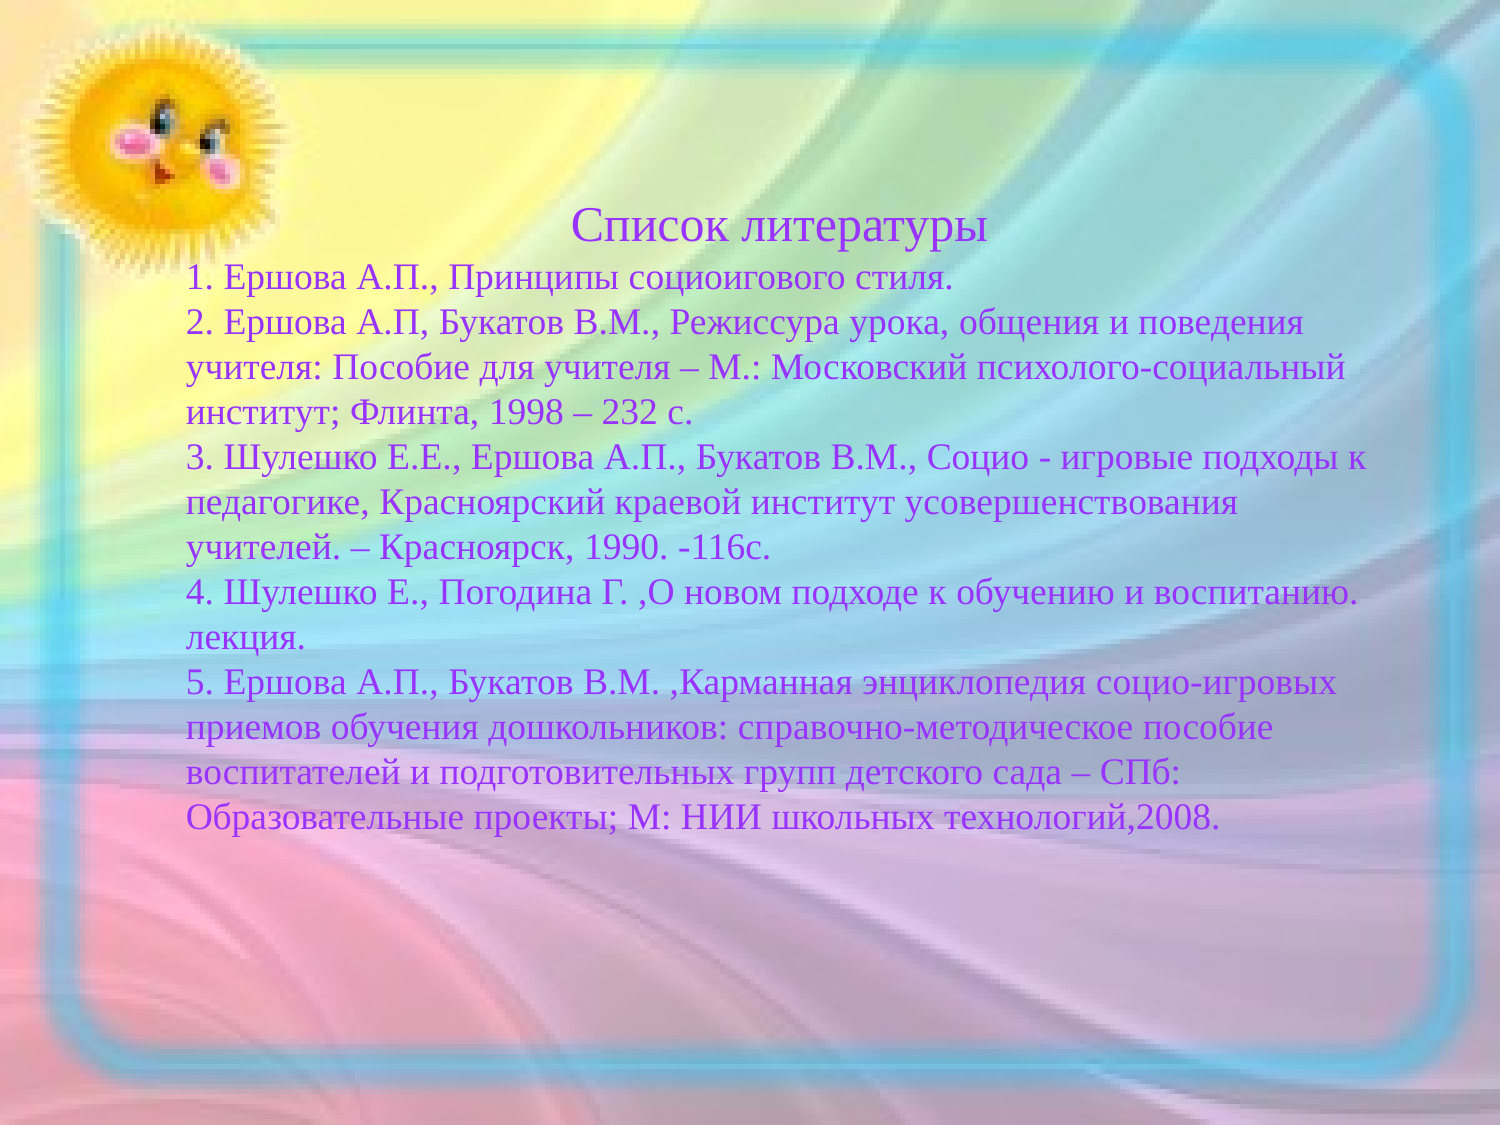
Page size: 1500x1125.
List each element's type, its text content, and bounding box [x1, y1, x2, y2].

text_box Список литературы 1. Ершова А.П., Принципы социоигового стиля. 2. Ершова А.П, Букатов В.М., Режиссура урока, общения и поведения учителя: Пособие для учителя – М.: Московский психолого-социальный институт; Флинта, 1998 – 232 с. 3. Шулешко Е.Е., Ершова А.П., Букатов В.М., Социо - игровые подходы к педагогике, Красноярский краевой институт усовершенствования учителей. – Красноярск, 1990. -116с. 4. Шулешко Е., Погодина Г. ,О новом подходе к обучению и воспитанию. лекция. 5. Ершова А.П., Букатов В.М. ,Карманная энциклопедия социо-игровых приемов обучения дошкольников: справочно-методическое пособие воспитателей и подготовительных групп детского сада – СПб: Образовательные проекты; М: НИИ школьных технологий,2008. [171, 184, 1388, 890]
picture [0, 0, 1500, 1125]
